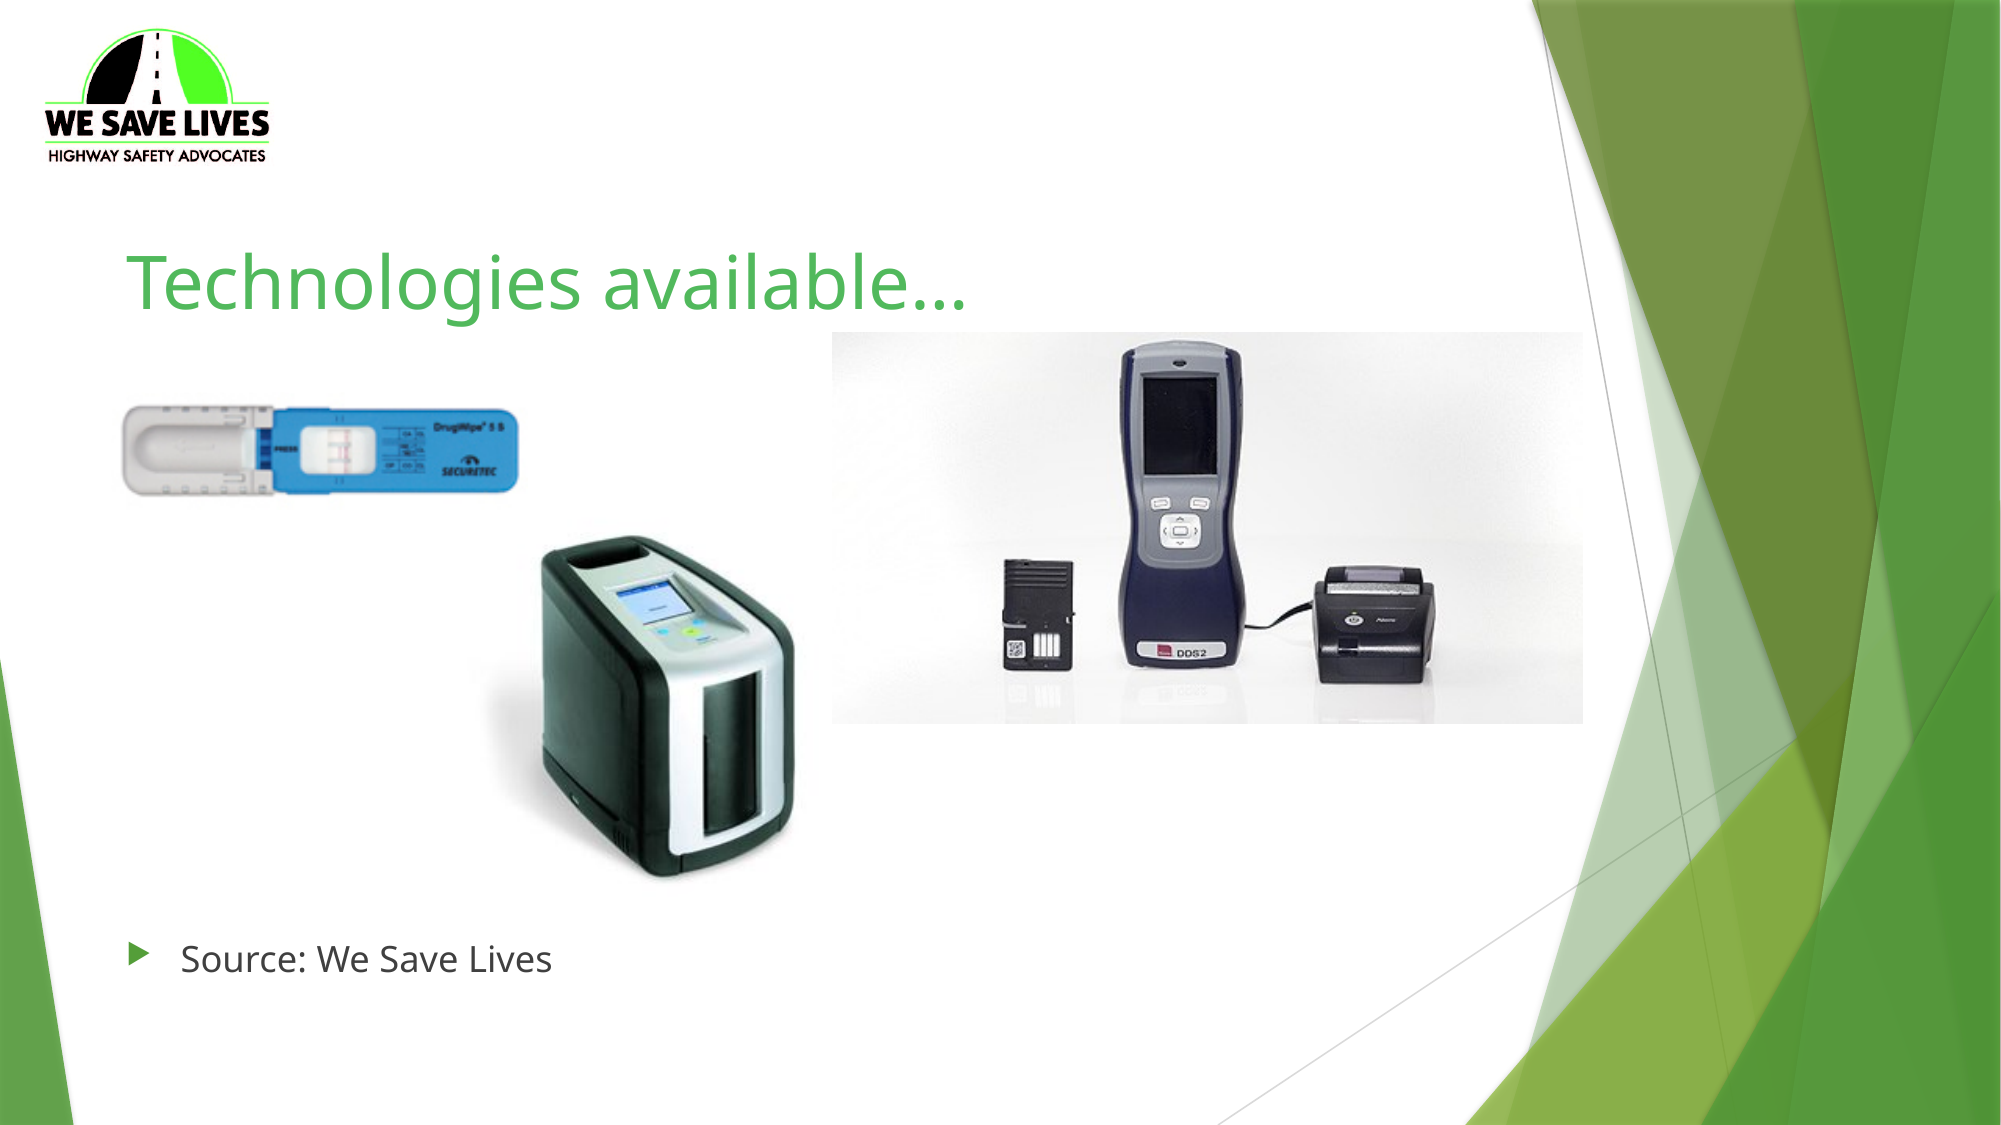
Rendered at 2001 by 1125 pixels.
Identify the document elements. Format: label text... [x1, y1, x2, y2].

title Technologies available… [111, 227, 1522, 333]
picture [31, 16, 284, 175]
list Source: We Save Lives [111, 354, 826, 494]
picture [110, 332, 1583, 912]
list Source: We Save Lives [111, 518, 1469, 992]
